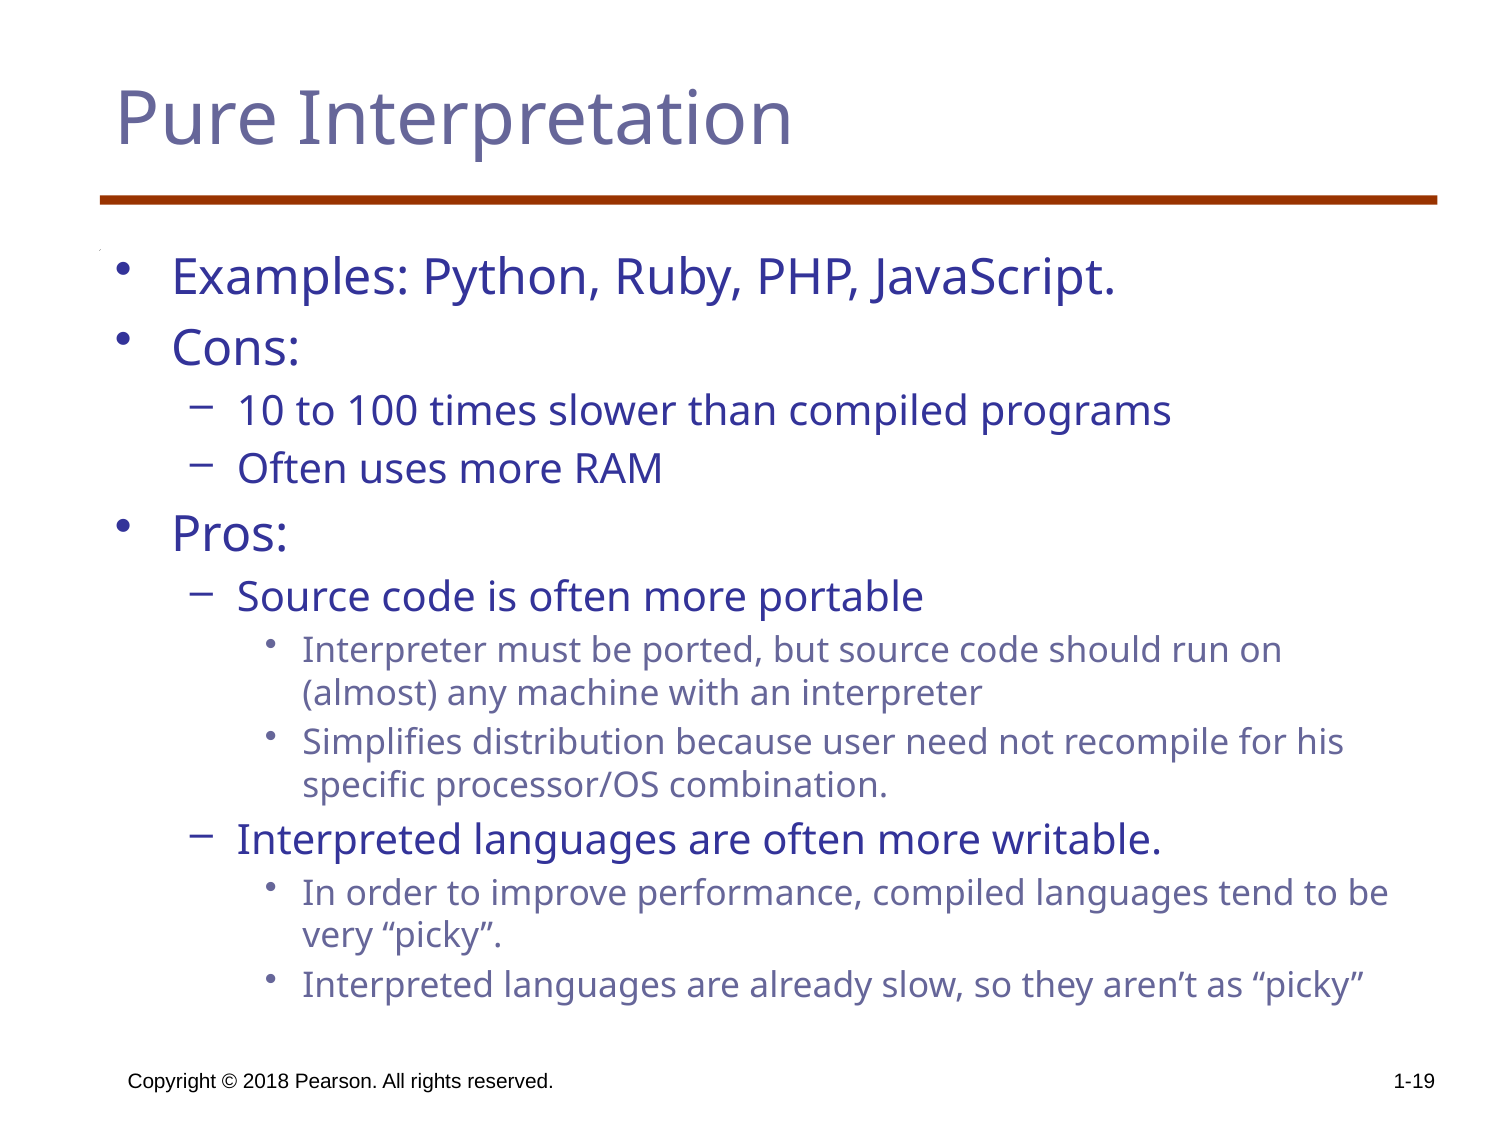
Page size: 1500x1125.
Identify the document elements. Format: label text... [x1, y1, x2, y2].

title Pure Interpretation [99, 62, 1438, 237]
list Examples: Python, Ruby, PHP, JavaScript. Cons: 10 to 100 times slower than compiled programs Often uses more RAM Pros: Source code is often more portable Interpreter must be ported, but source code should run on (almost) any machine with an interpreter Simplifies distribution because user need not recompile for his specific processor/OS combination. Interpreted languages are often more writable. In order to improve performance, compiled languages tend to be very “picky”. Interpreted languages are already slow, so they aren’t as “picky” [99, 237, 1438, 988]
slide_number 1-19 [1137, 1024, 1451, 1101]
footer Copyright © 2018 Pearson. All rights reserved. [112, 1024, 801, 1101]
